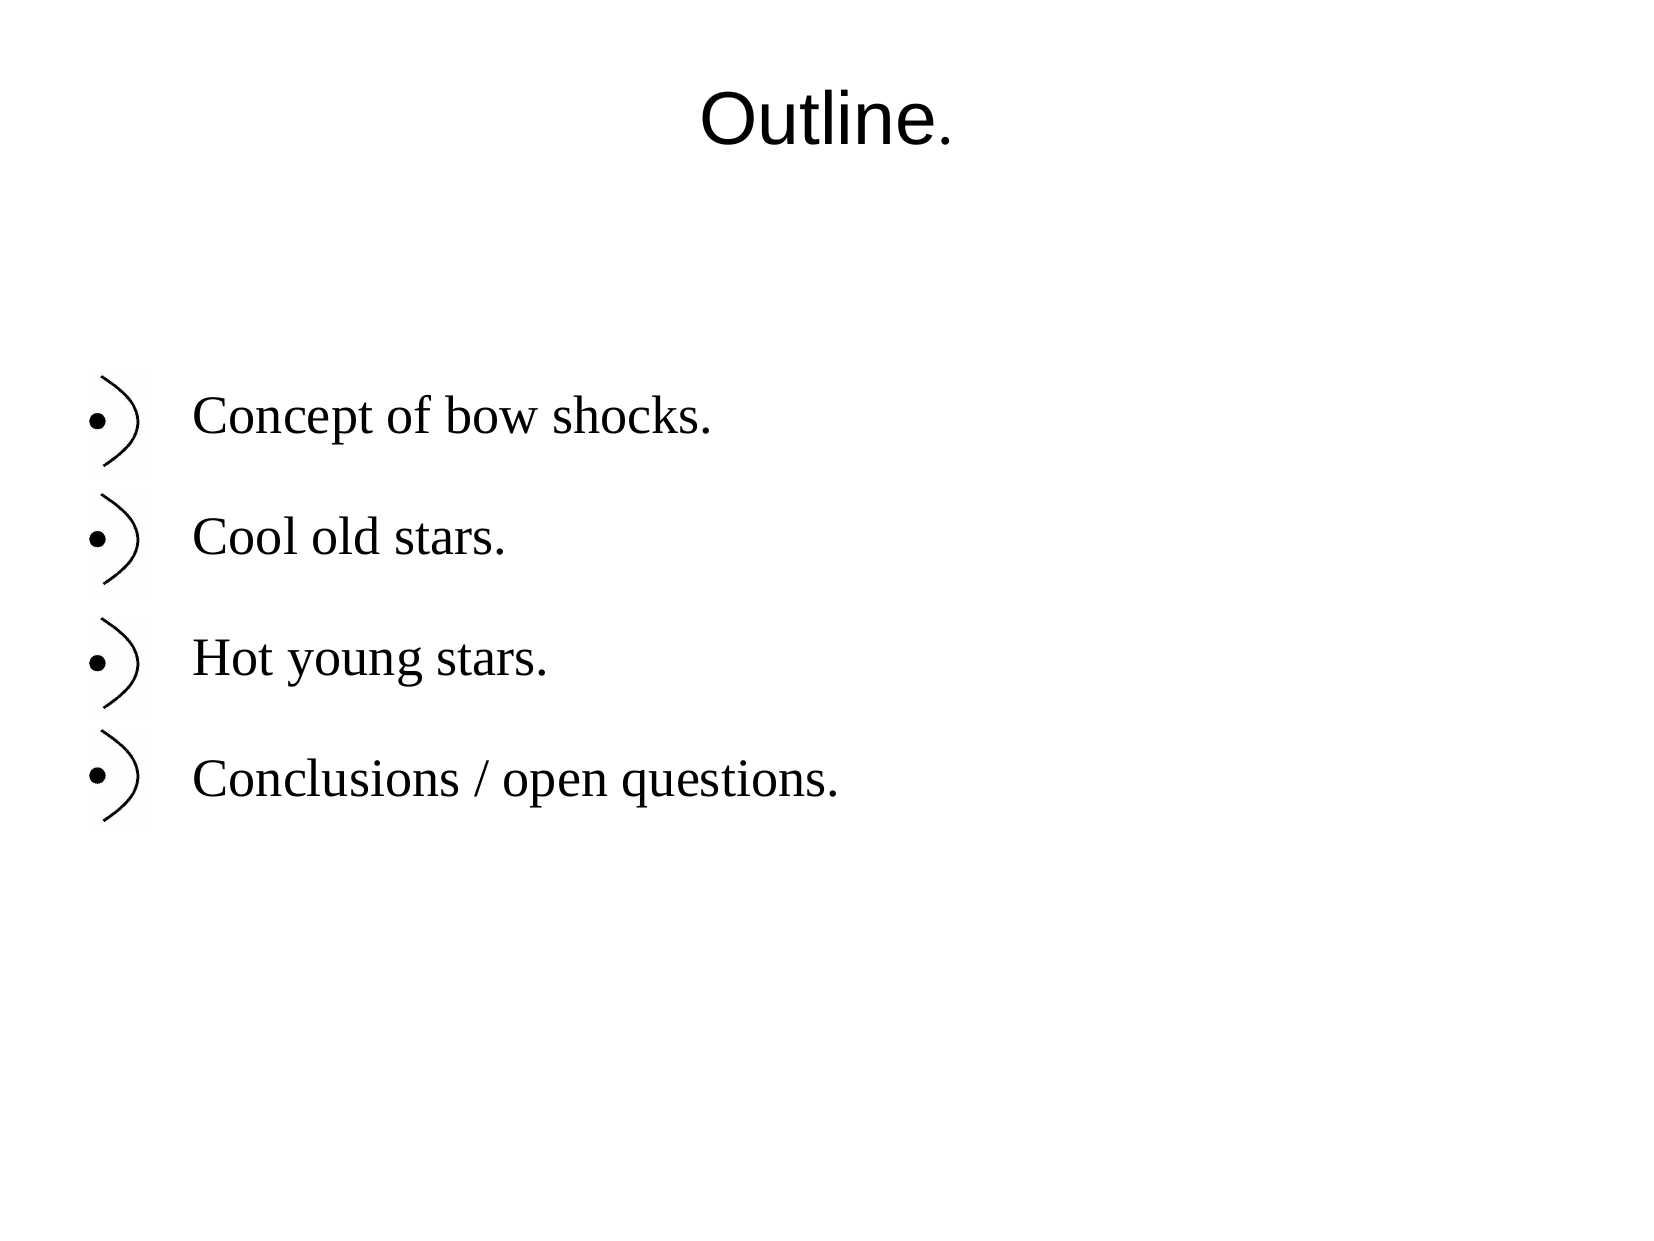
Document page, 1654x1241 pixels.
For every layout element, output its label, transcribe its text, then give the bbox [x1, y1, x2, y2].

picture [89, 374, 149, 475]
picture [89, 616, 149, 717]
picture [89, 492, 149, 593]
text_box Concept of bow shocks. Cool old stars. Hot young stars. Conclusions / open questions. [192, 317, 1447, 873]
text_box Outline. [679, 53, 974, 166]
picture [89, 728, 149, 830]
